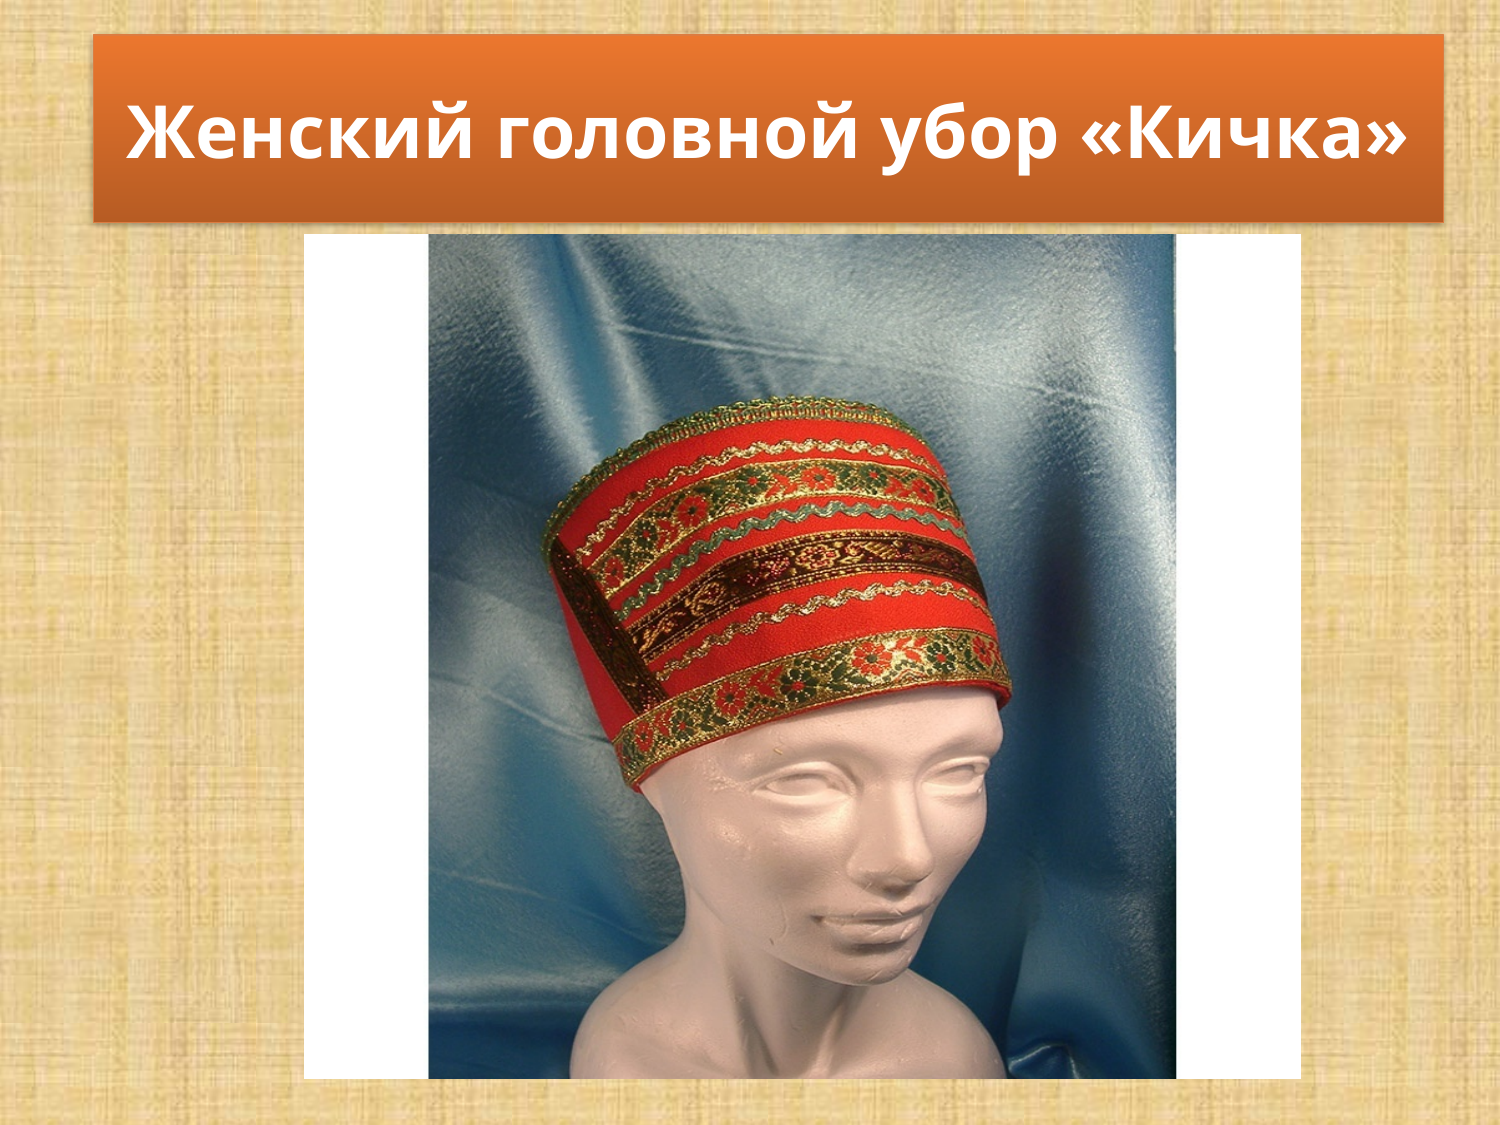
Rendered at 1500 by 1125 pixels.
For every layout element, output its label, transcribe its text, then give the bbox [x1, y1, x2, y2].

picture [0, 0, 1500, 1125]
title Женский головной убор «Кичка» [93, 34, 1444, 223]
